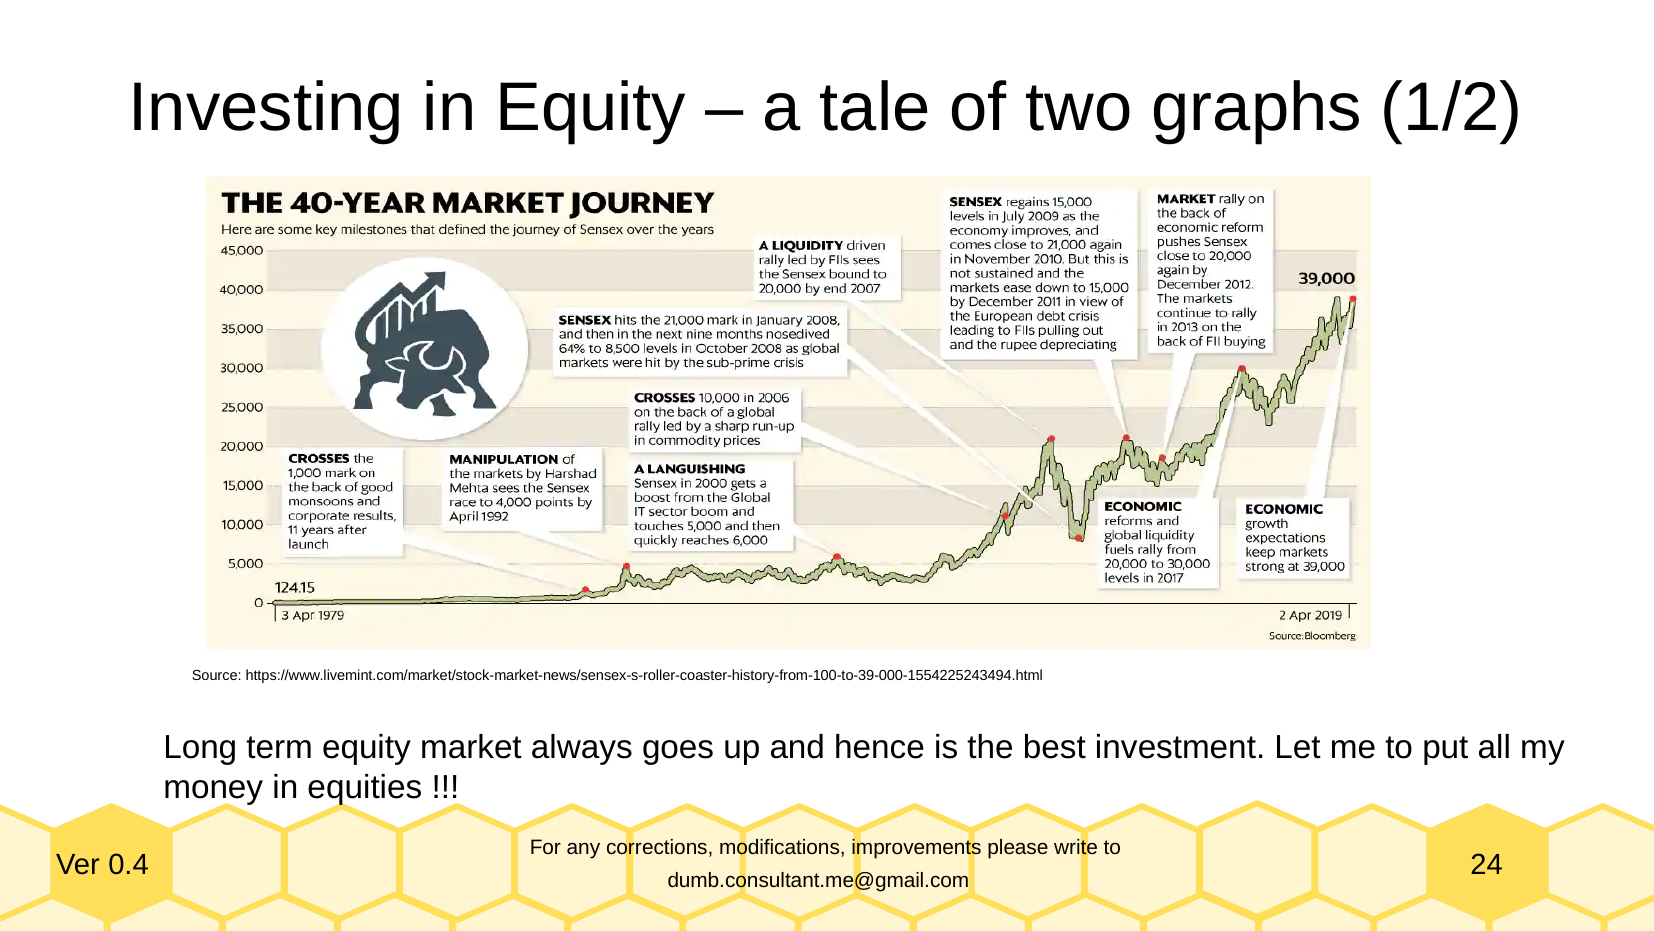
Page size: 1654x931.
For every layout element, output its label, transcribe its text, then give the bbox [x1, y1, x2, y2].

picture [206, 175, 1371, 650]
text_box Investing in Equity – a tale of two graphs (1/2) [88, 29, 1564, 176]
text_box Source: https://www.livemint.com/market/stock-market-news/sensex-s-roller-coaster-history-from-100-to-39-000-1554225243494.html [177, 658, 1623, 709]
text_box Long term equity market always goes up and hence is the best investment. Let me to put all my money in equities !!! [148, 717, 1595, 768]
text_box [88, 206, 1564, 737]
